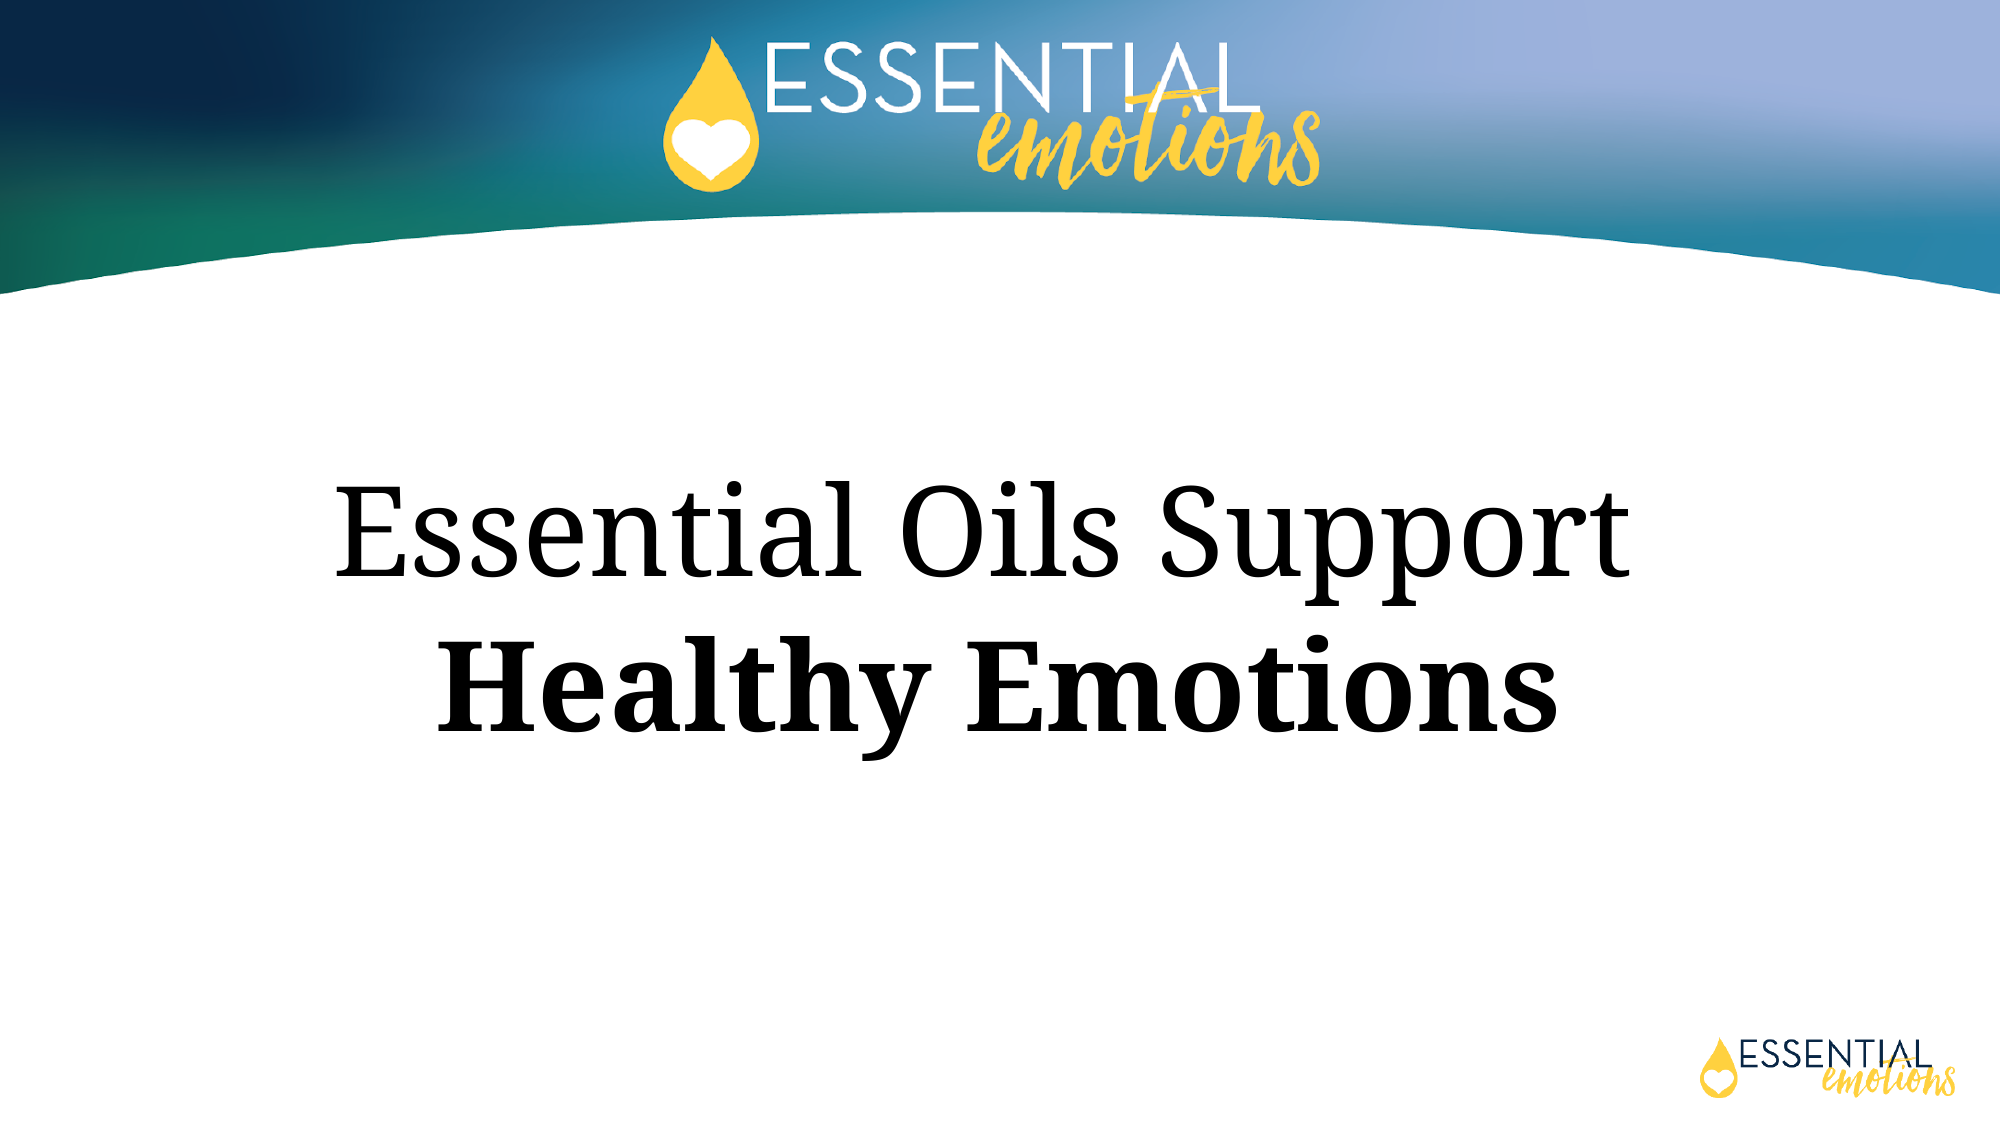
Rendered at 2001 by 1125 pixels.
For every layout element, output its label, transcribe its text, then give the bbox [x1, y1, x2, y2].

list Essential Oils Support Healthy Emotions [136, 460, 1862, 999]
picture [1700, 1037, 1955, 1098]
picture [0, 0, 2000, 384]
